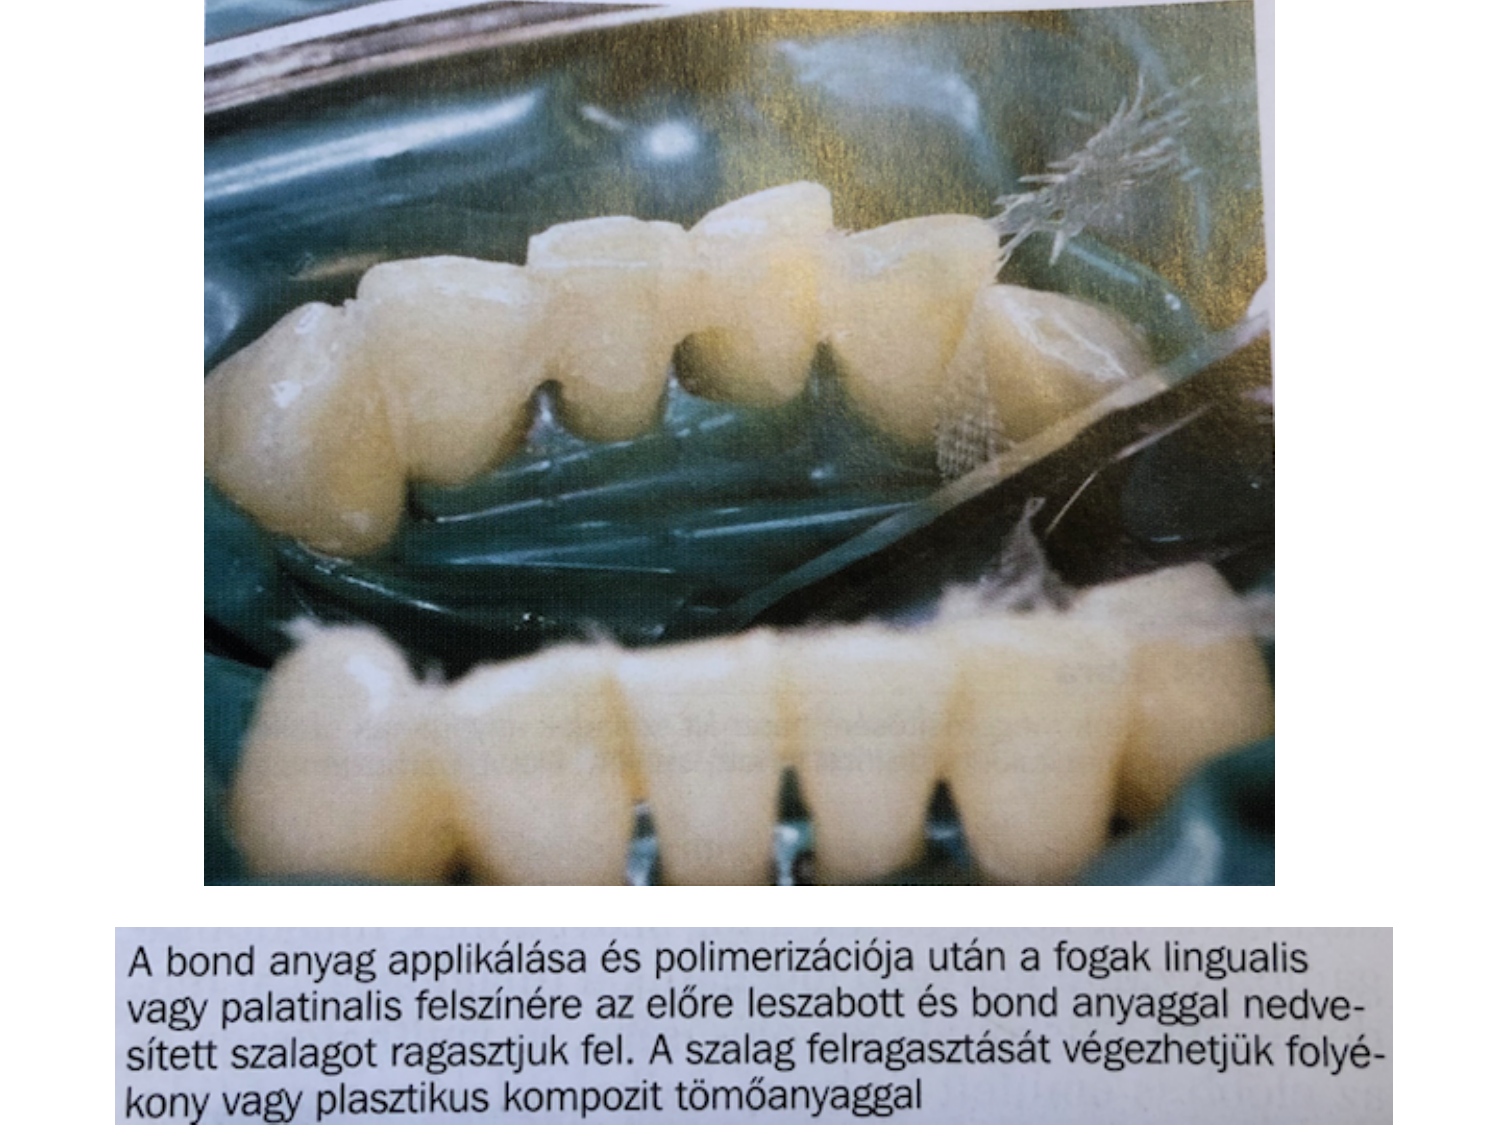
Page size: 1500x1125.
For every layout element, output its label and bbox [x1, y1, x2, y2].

picture [204, 0, 1275, 886]
picture [114, 926, 1393, 1125]
